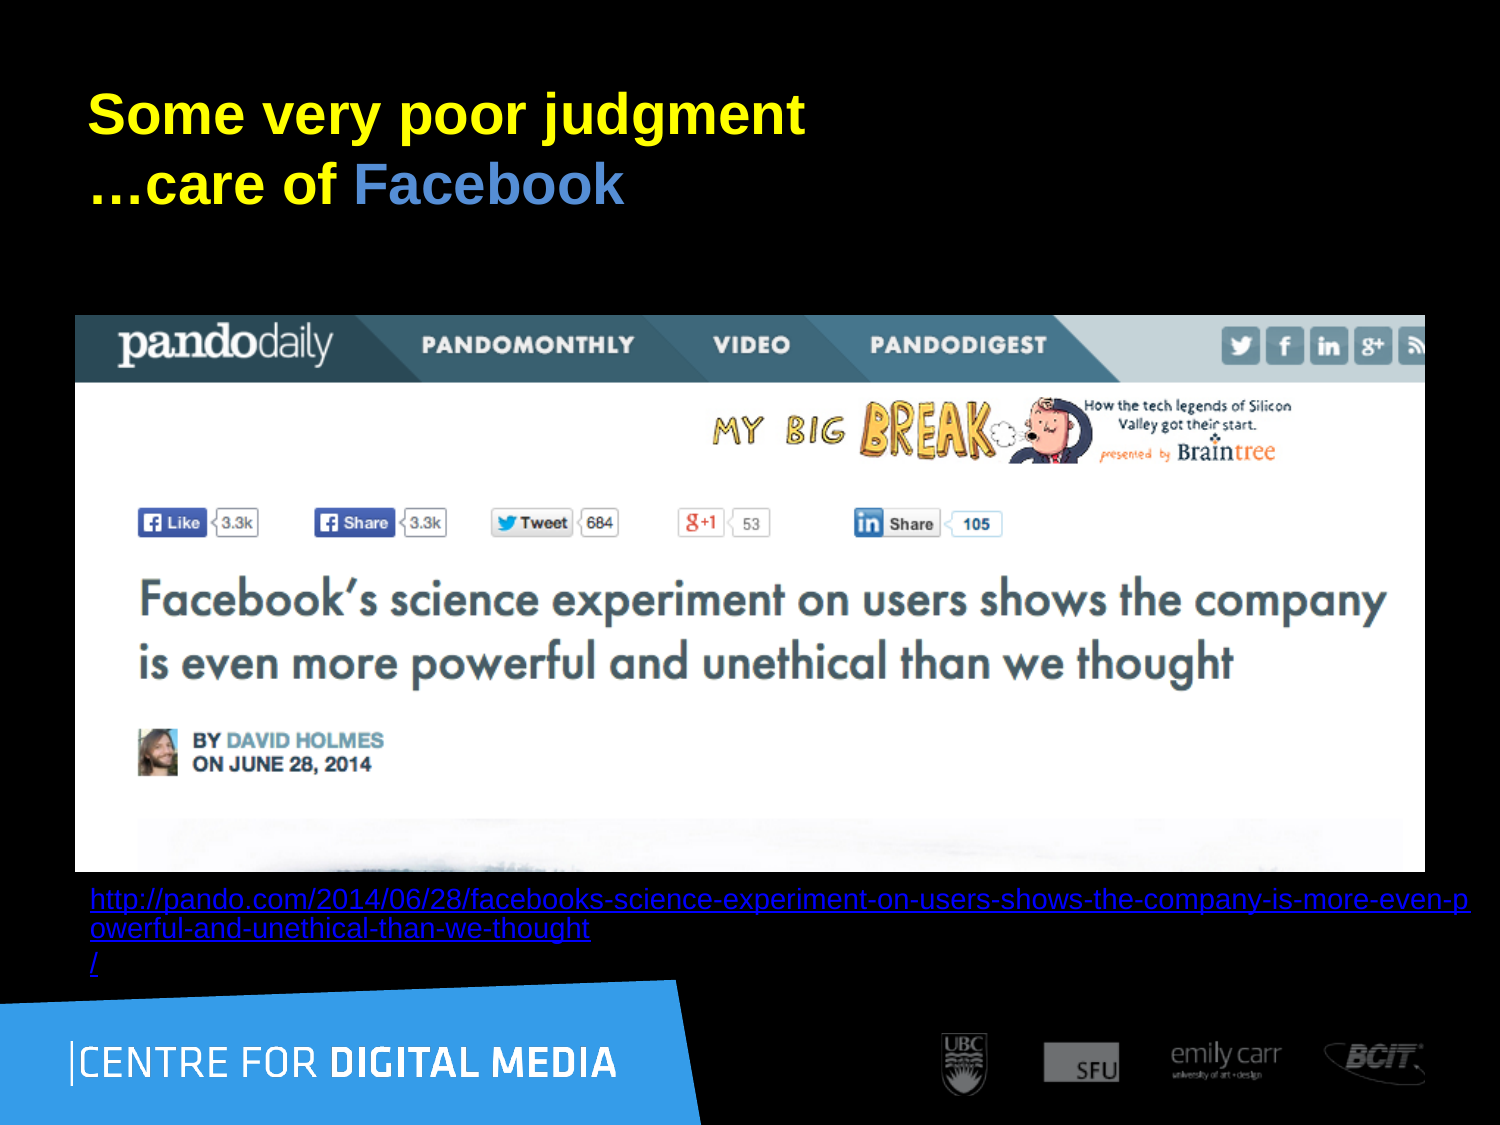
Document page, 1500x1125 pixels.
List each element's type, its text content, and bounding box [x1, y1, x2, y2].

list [74, 314, 1426, 877]
title Some very poor judgment …care of Facebook [75, 62, 1425, 230]
text_box http://pando.com/2014/06/28/facebooks-science-experiment-on-users-shows-the-company-is-more-even-powerful-and-unethical-than-we-thought/ [74, 872, 1500, 1003]
